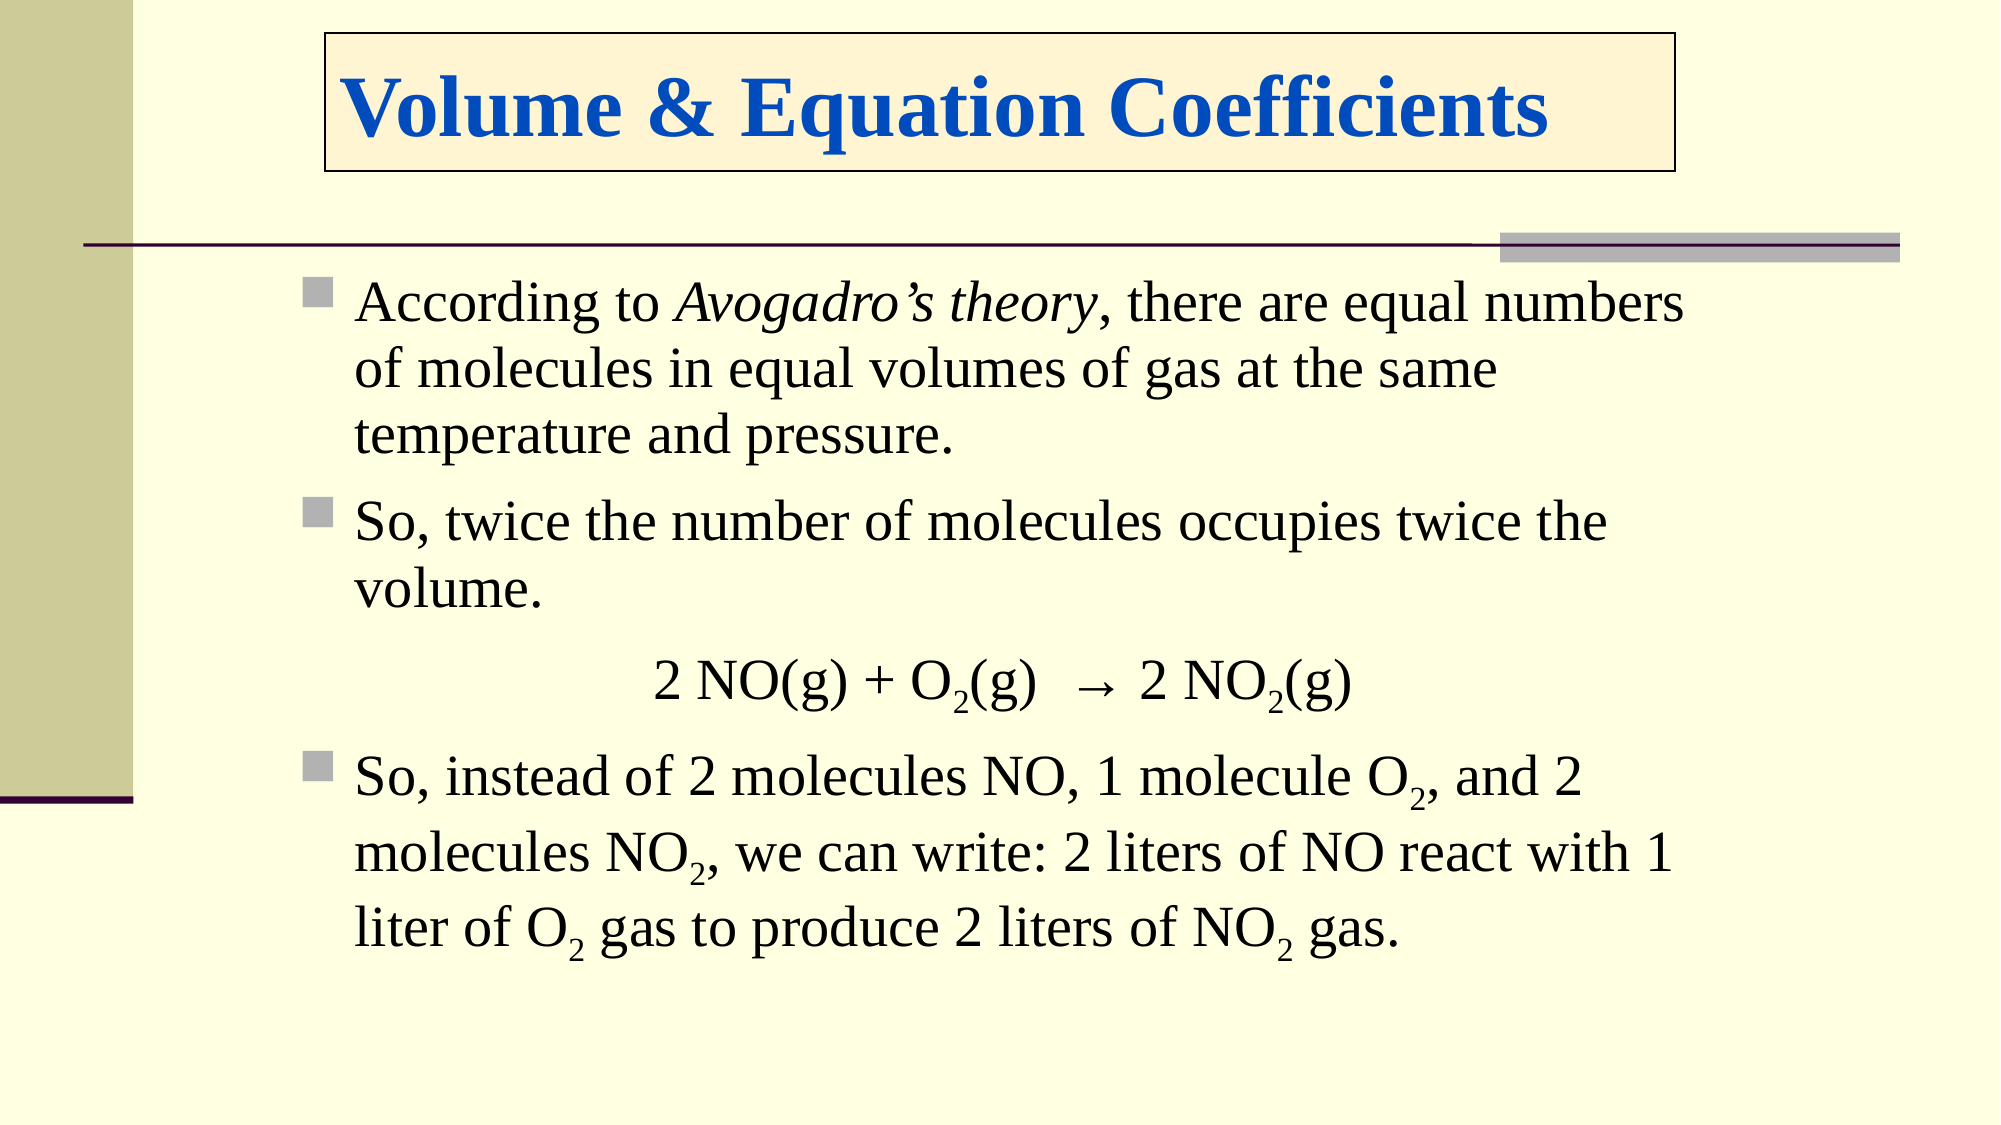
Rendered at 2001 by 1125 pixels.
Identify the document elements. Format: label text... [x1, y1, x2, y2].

title Volume & Equation Coefficients [324, 32, 1676, 172]
list According to Avogadro’s theory, there are equal numbers of molecules in equal volumes of gas at the same temperature and pressure. So, twice the number of molecules occupies twice the volume. 2 NO(g) + O2(g) → 2 NO2(g) So, instead of 2 molecules NO, 1 molecule O2, and 2 molecules NO2, we can write: 2 liters of NO react with 1 liter of O2 gas to produce 2 liters of NO2 gas. [283, 260, 1724, 1088]
